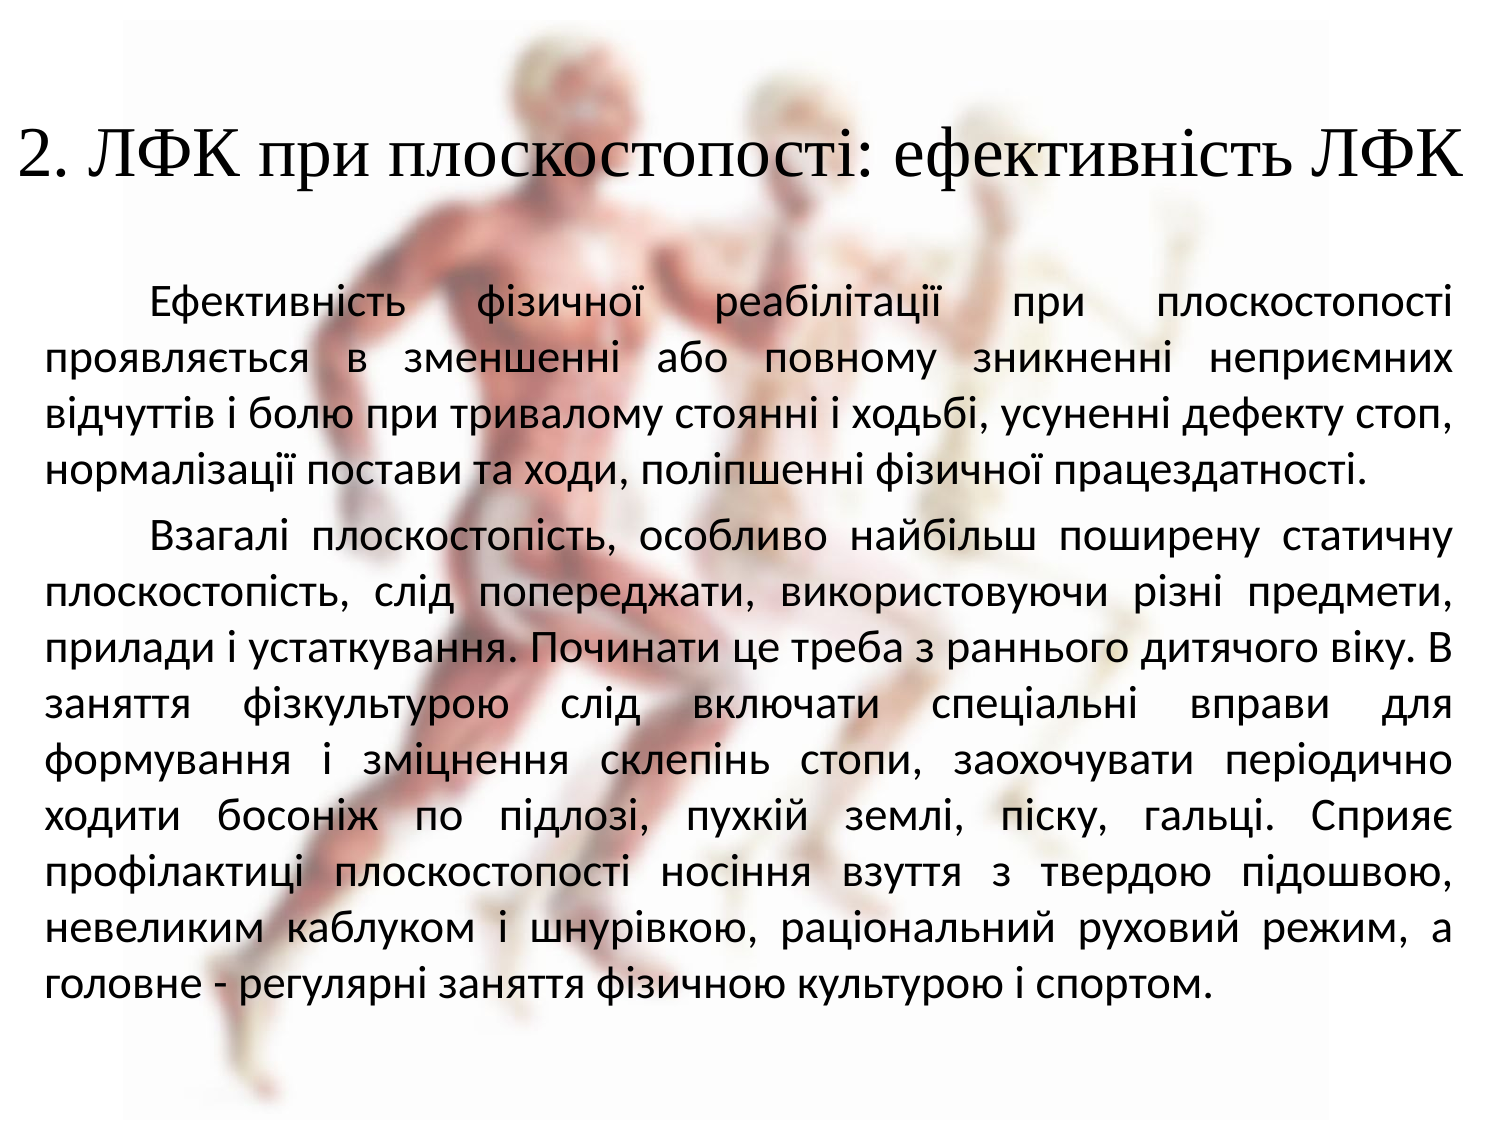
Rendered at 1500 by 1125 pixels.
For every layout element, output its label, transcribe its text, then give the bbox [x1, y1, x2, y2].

picture [123, 20, 1329, 1120]
list Ефективність фізичної реабілітації при плоскостопості проявляється в зменшенні або повному зникненні неприємних відчуттів і болю при тривалому стоянні і ходьбі, усуненні дефекту стоп, нормалізації постави та ходи, поліпшенні фізичної працездатності. Взагалі плоскостопість, особливо найбільш поширену статичну плоскостопість, слід попереджати, використовуючи різні предмети, прилади і устаткування. Починати це треба з раннього дитячого віку. В заняття фізкультурою слід включати спеціальні вправи для формування і зміцнення склепінь стопи, заохочувати періодично ходити босоніж по підлозі, пухкій землі, піску, гальці. Сприяє профілактиці плоскостопості носіння взуття з твердою підошвою, невеликим каблуком і шнурівкою, раціональний руховий режим, а головне - регулярні заняття фізичною культурою і спортом. [29, 262, 118, 1083]
title 2. ЛФК при плоскостопості: ефективність ЛФК [1334, 54, 1483, 243]
list Ефективність фізичної реабілітації при плоскостопості проявляється в зменшенні або повному зникненні неприємних відчуттів і болю при тривалому стоянні і ходьбі, усуненні дефекту стоп, нормалізації постави та ходи, поліпшенні фізичної працездатності. Взагалі плоскостопість, особливо найбільш поширену статичну плоскостопість, слід попереджати, використовуючи різні предмети, прилади і устаткування. Починати це треба з раннього дитячого віку. В заняття фізкультурою слід включати спеціальні вправи для формування і зміцнення склепінь стопи, заохочувати періодично ходити босоніж по підлозі, пухкій землі, піску, гальці. Сприяє профілактиці плоскостопості носіння взуття з твердою підошвою, невеликим каблуком і шнурівкою, раціональний руховий режим, а головне - регулярні заняття фізичною культурою і спортом. [1334, 262, 1471, 1083]
title 2. ЛФК при плоскостопості: ефективність ЛФК [0, 54, 118, 243]
